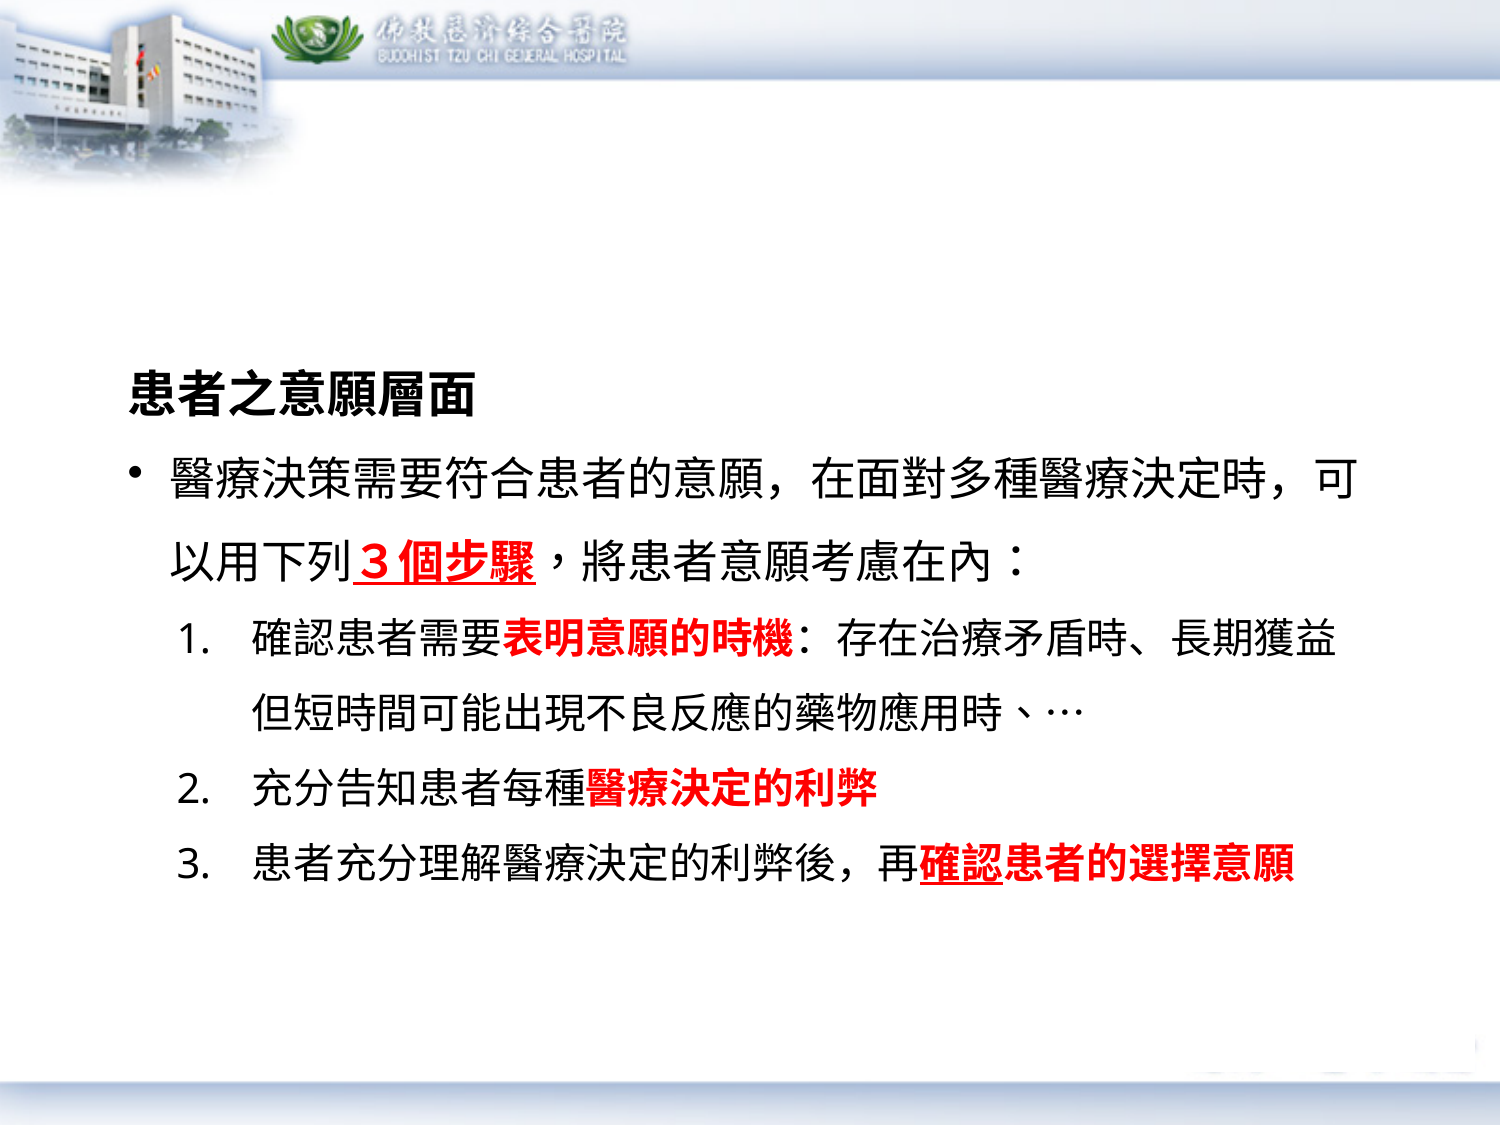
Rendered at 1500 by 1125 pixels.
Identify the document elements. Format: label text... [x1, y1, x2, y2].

picture [0, 0, 1500, 1125]
list 患者之意願層面 醫療決策需要符合患者的意願，在面對多種醫療決定時，可以用下列３個步驟，將患者意願考慮在內： 確認患者需要表明意願的時機：存在治療矛盾時、長期獲益但短時間可能出現不良反應的藥物應用時、… 充分告知患者每種醫療決定的利弊 患者充分理解醫療決定的利弊後，再確認患者的選擇意願 [112, 324, 1388, 1000]
